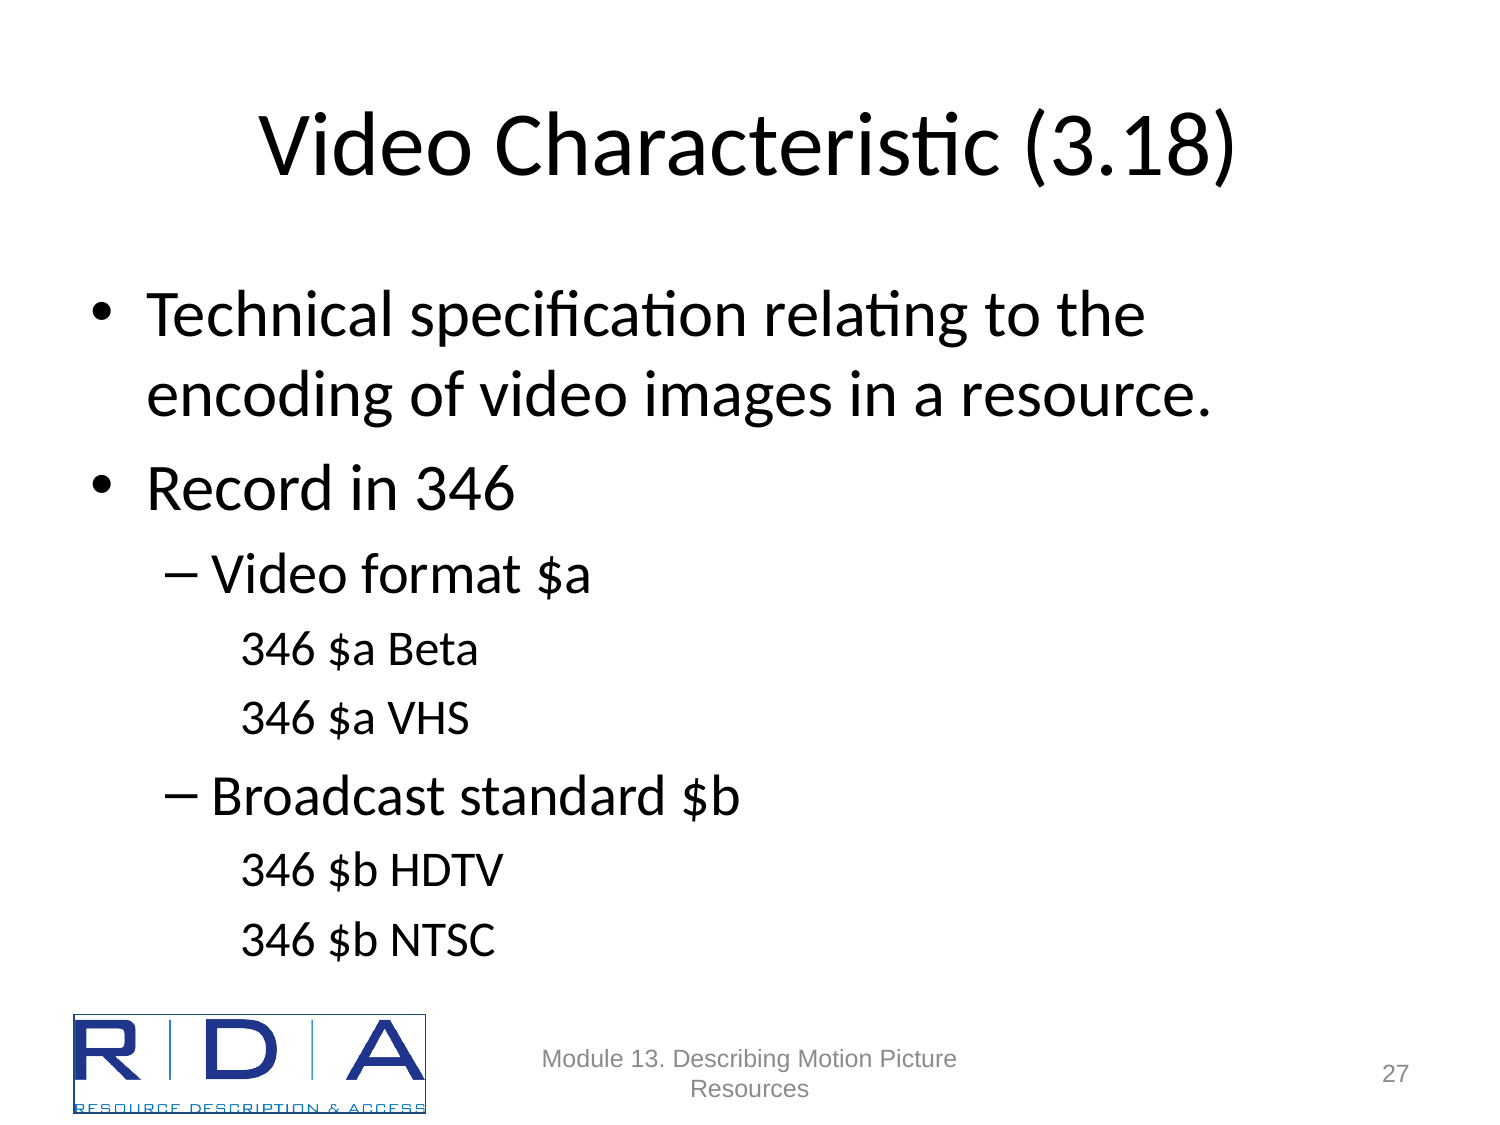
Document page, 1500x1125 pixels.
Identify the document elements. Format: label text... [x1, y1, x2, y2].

slide_number 74 [1074, 1042, 1425, 1103]
picture [75, 1015, 425, 1112]
list Technical specification relating to the encoding of video images in a resource. Record in 346 Video format $a 346 $a Beta 346 $a VHS Broadcast standard $b 346 $b HDTV 346 $b NTSC [75, 262, 1425, 1005]
footer Module 13. Describing Motion Picture Resources [512, 1042, 988, 1103]
title Video Characteristic (3.18) [75, 45, 1425, 233]
